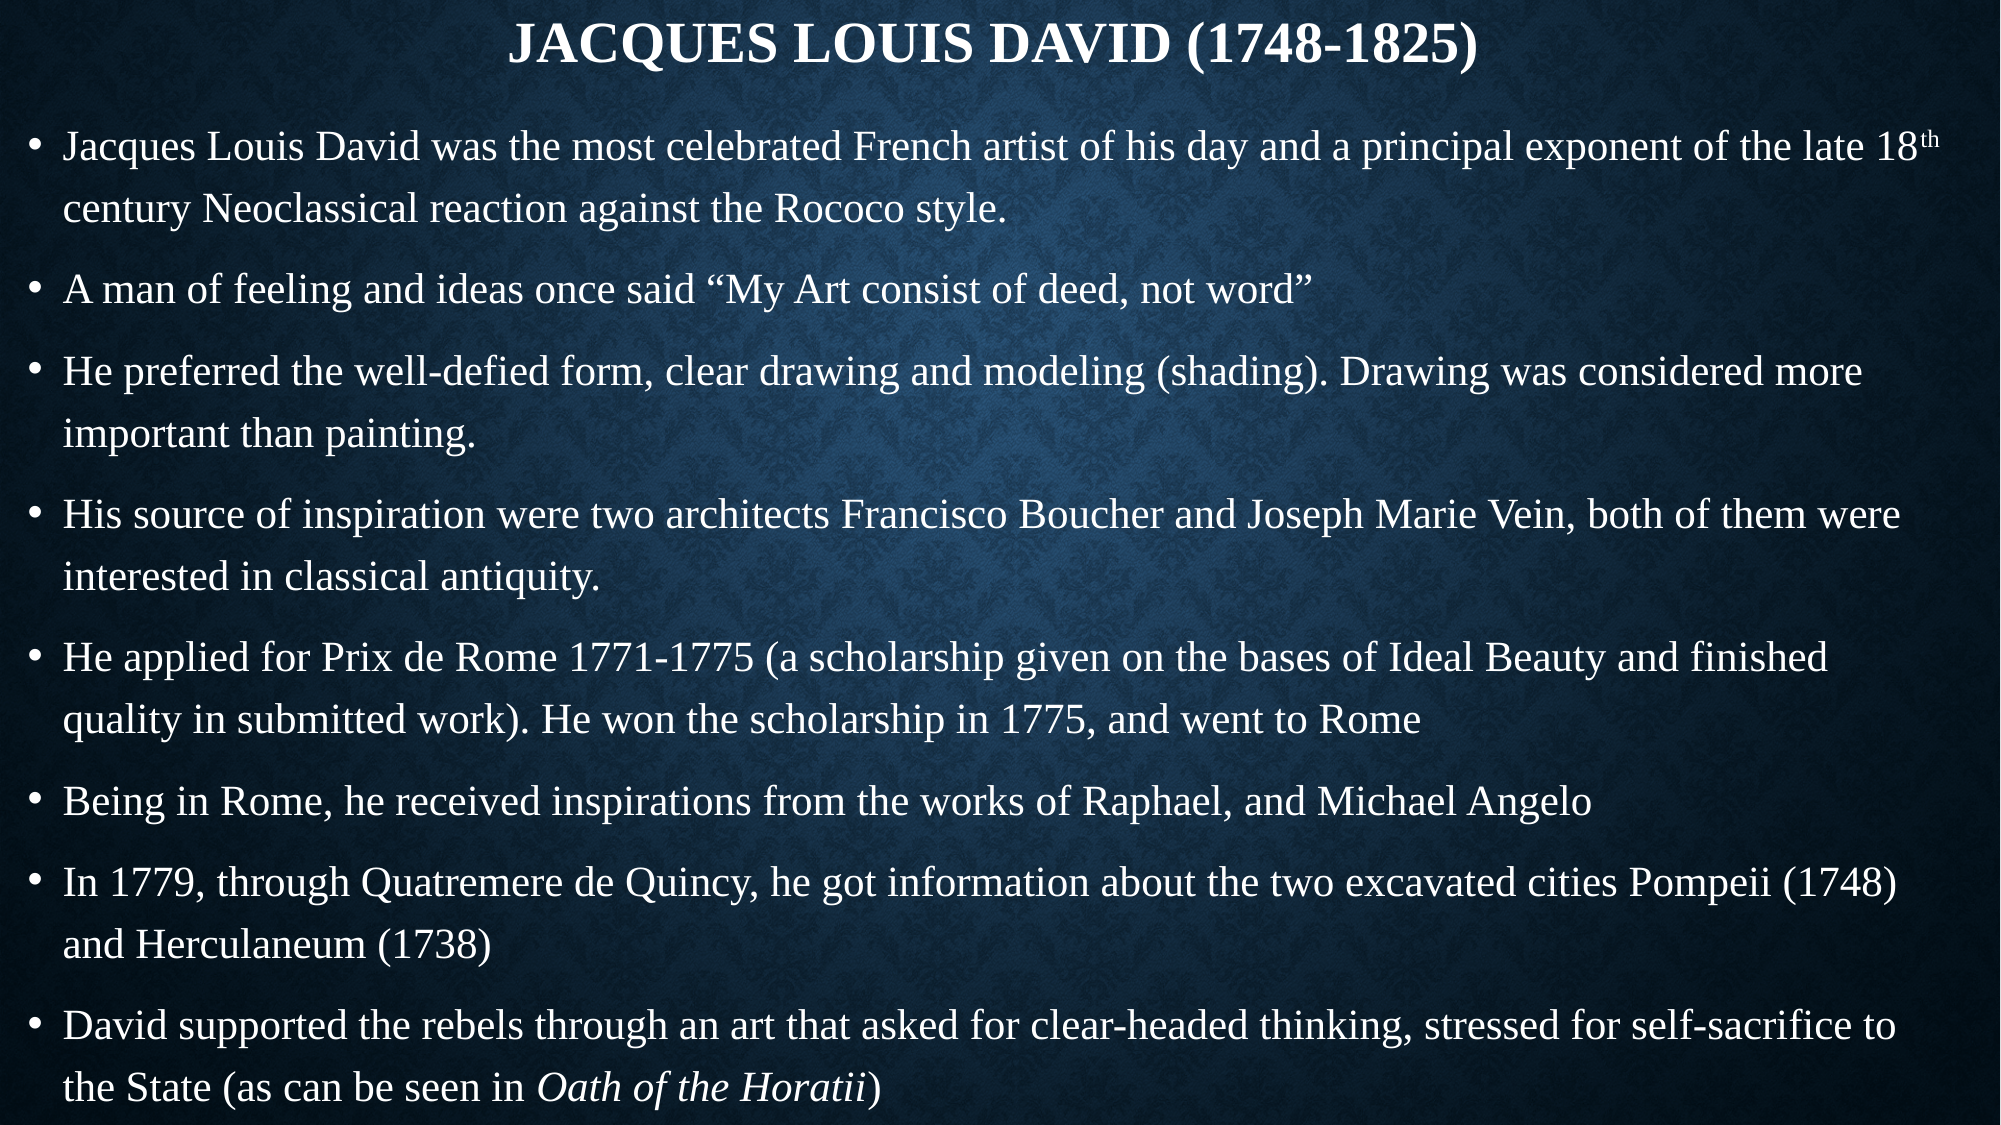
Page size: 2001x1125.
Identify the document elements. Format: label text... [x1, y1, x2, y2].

list Jacques Louis David was the most celebrated French artist of his day and a principal exponent of the late 18th century Neoclassical reaction against the Rococo style. A man of feeling and ideas once said “My Art consist of deed, not word” He preferred the well-defied form, clear drawing and modeling (shading). Drawing was considered more important than painting. His source of inspiration were two architects Francisco Boucher and Joseph Marie Vein, both of them were interested in classical antiquity. He applied for Prix de Rome 1771-1775 (a scholarship given on the bases of Ideal Beauty and finished quality in submitted work). He won the scholarship in 1775, and went to Rome Being in Rome, he received inspirations from the works of Raphael, and Michael Angelo In 1779, through Quatremere de Quincy, he got information about the two excavated cities Pompeii (1748) and Herculaneum (1738) David supported the rebels through an art that asked for clear-headed thinking, stressed for self-sacrifice to the State (as can be seen in Oath of the Horatii) [12, 99, 1975, 1125]
title Jacques Louis David (1748-1825) [362, 0, 1625, 88]
